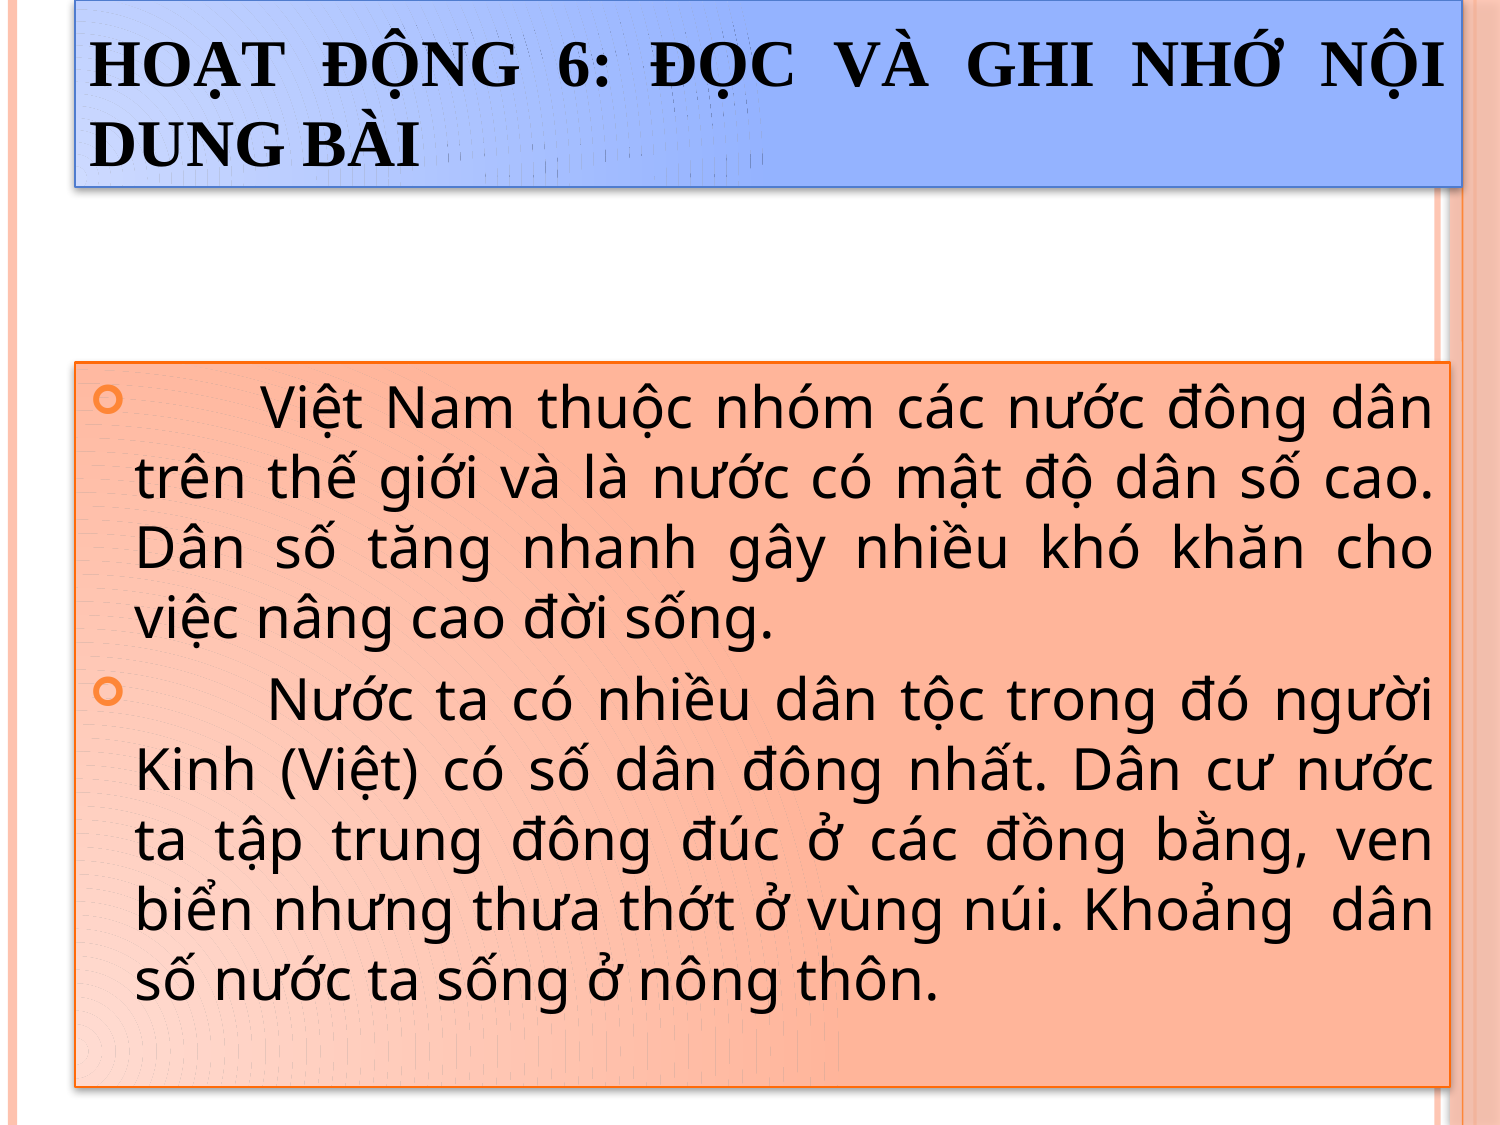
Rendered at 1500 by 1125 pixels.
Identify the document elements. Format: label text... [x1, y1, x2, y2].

title Hoạt động 6: đọc và ghi nhớ nội dung bài [74, 0, 1463, 188]
